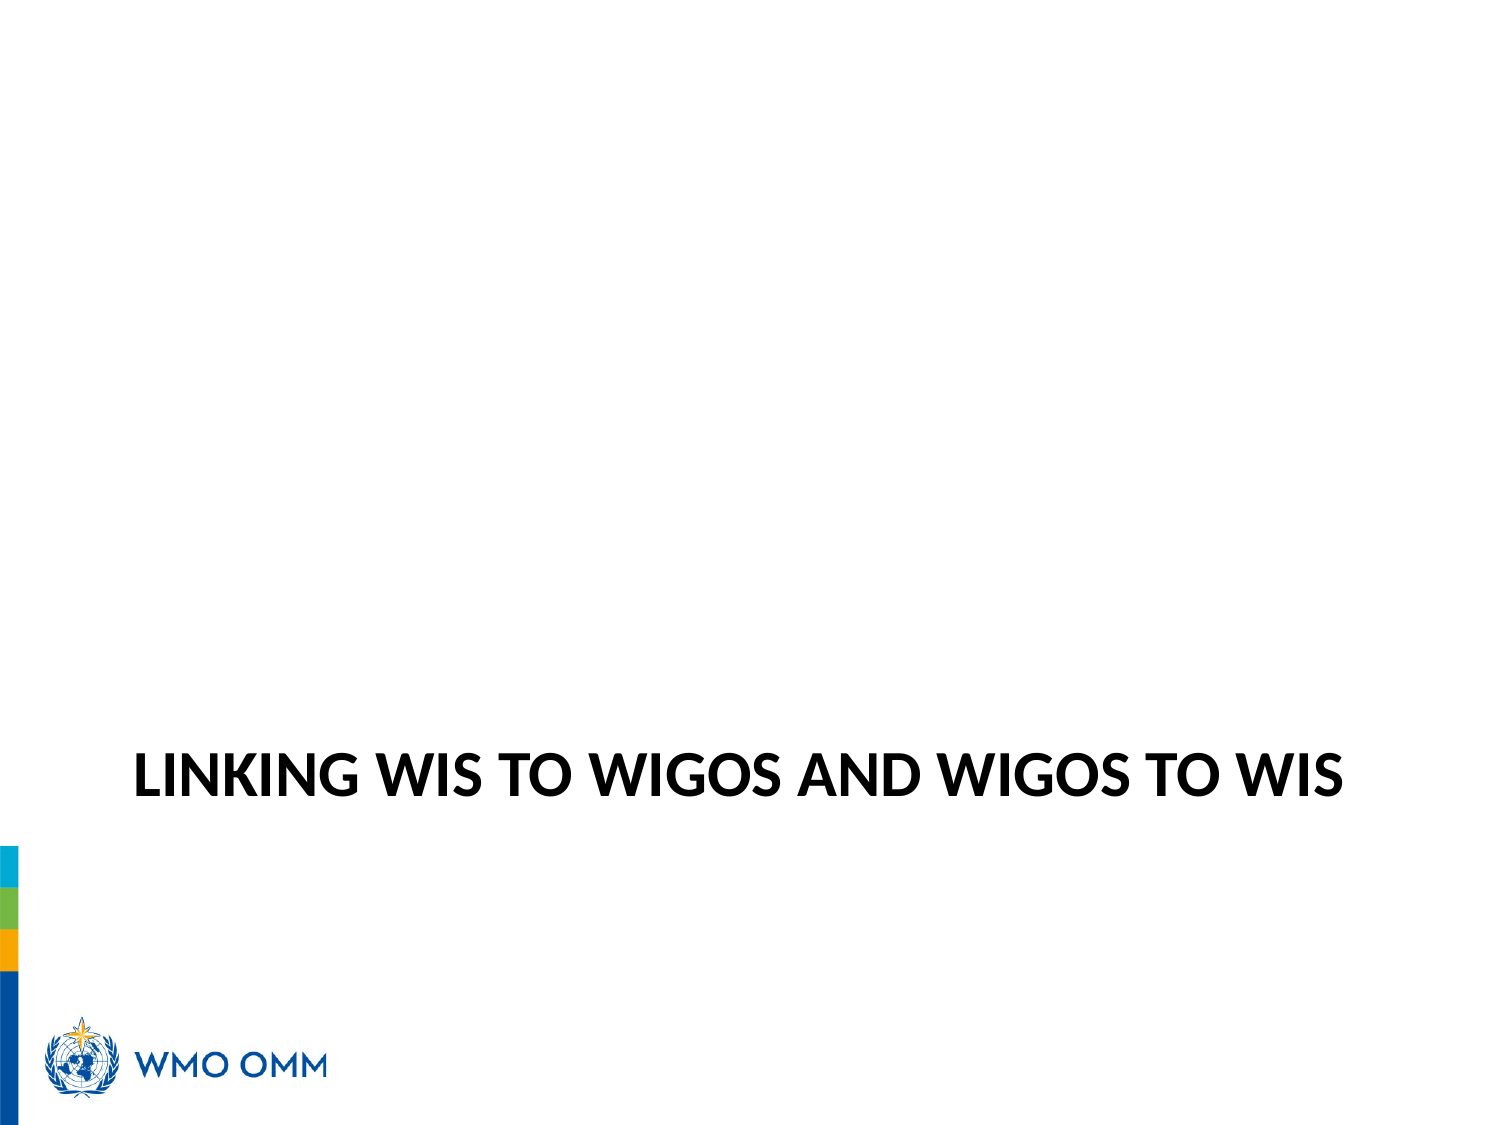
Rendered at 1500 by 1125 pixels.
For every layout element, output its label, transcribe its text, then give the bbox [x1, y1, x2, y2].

title Linking WIS to WIGOS and WIGOS to WIS [118, 722, 1394, 947]
picture [0, 845, 327, 1125]
